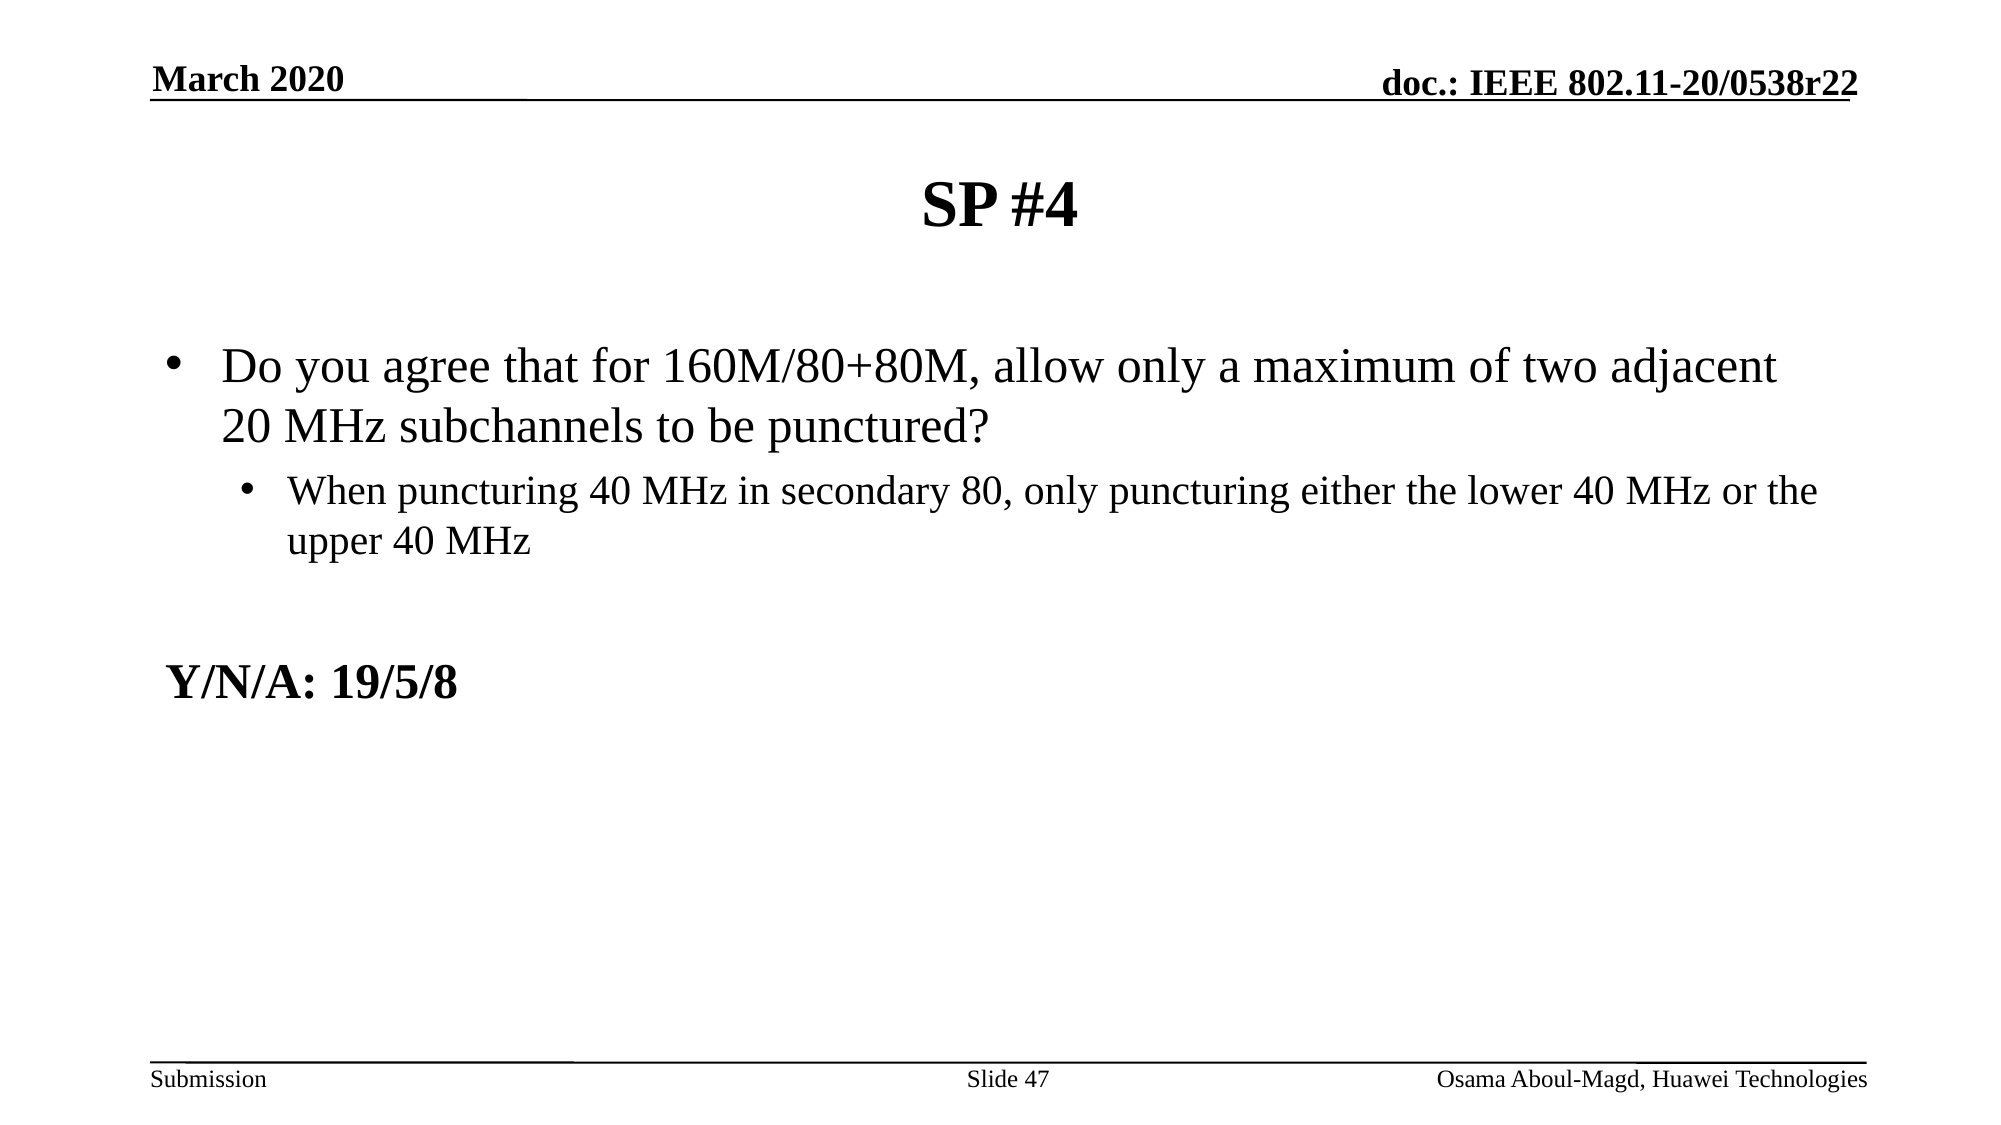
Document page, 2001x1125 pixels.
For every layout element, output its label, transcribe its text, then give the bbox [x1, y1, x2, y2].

footer Osama Aboul-Magd, Huawei Technologies [1171, 1061, 1869, 1093]
list Do you agree that for 160M/80+80M, allow only a maximum of two adjacent 20 MHz subchannels to be punctured? When puncturing 40 MHz in secondary 80, only puncturing either the lower 40 MHz or the upper 40 MHz Y/N/A: 19/5/8 [149, 324, 1850, 1000]
title SP #4 [149, 112, 1850, 288]
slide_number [152, 54, 563, 100]
slide_number Slide 47 [950, 1061, 1067, 1123]
